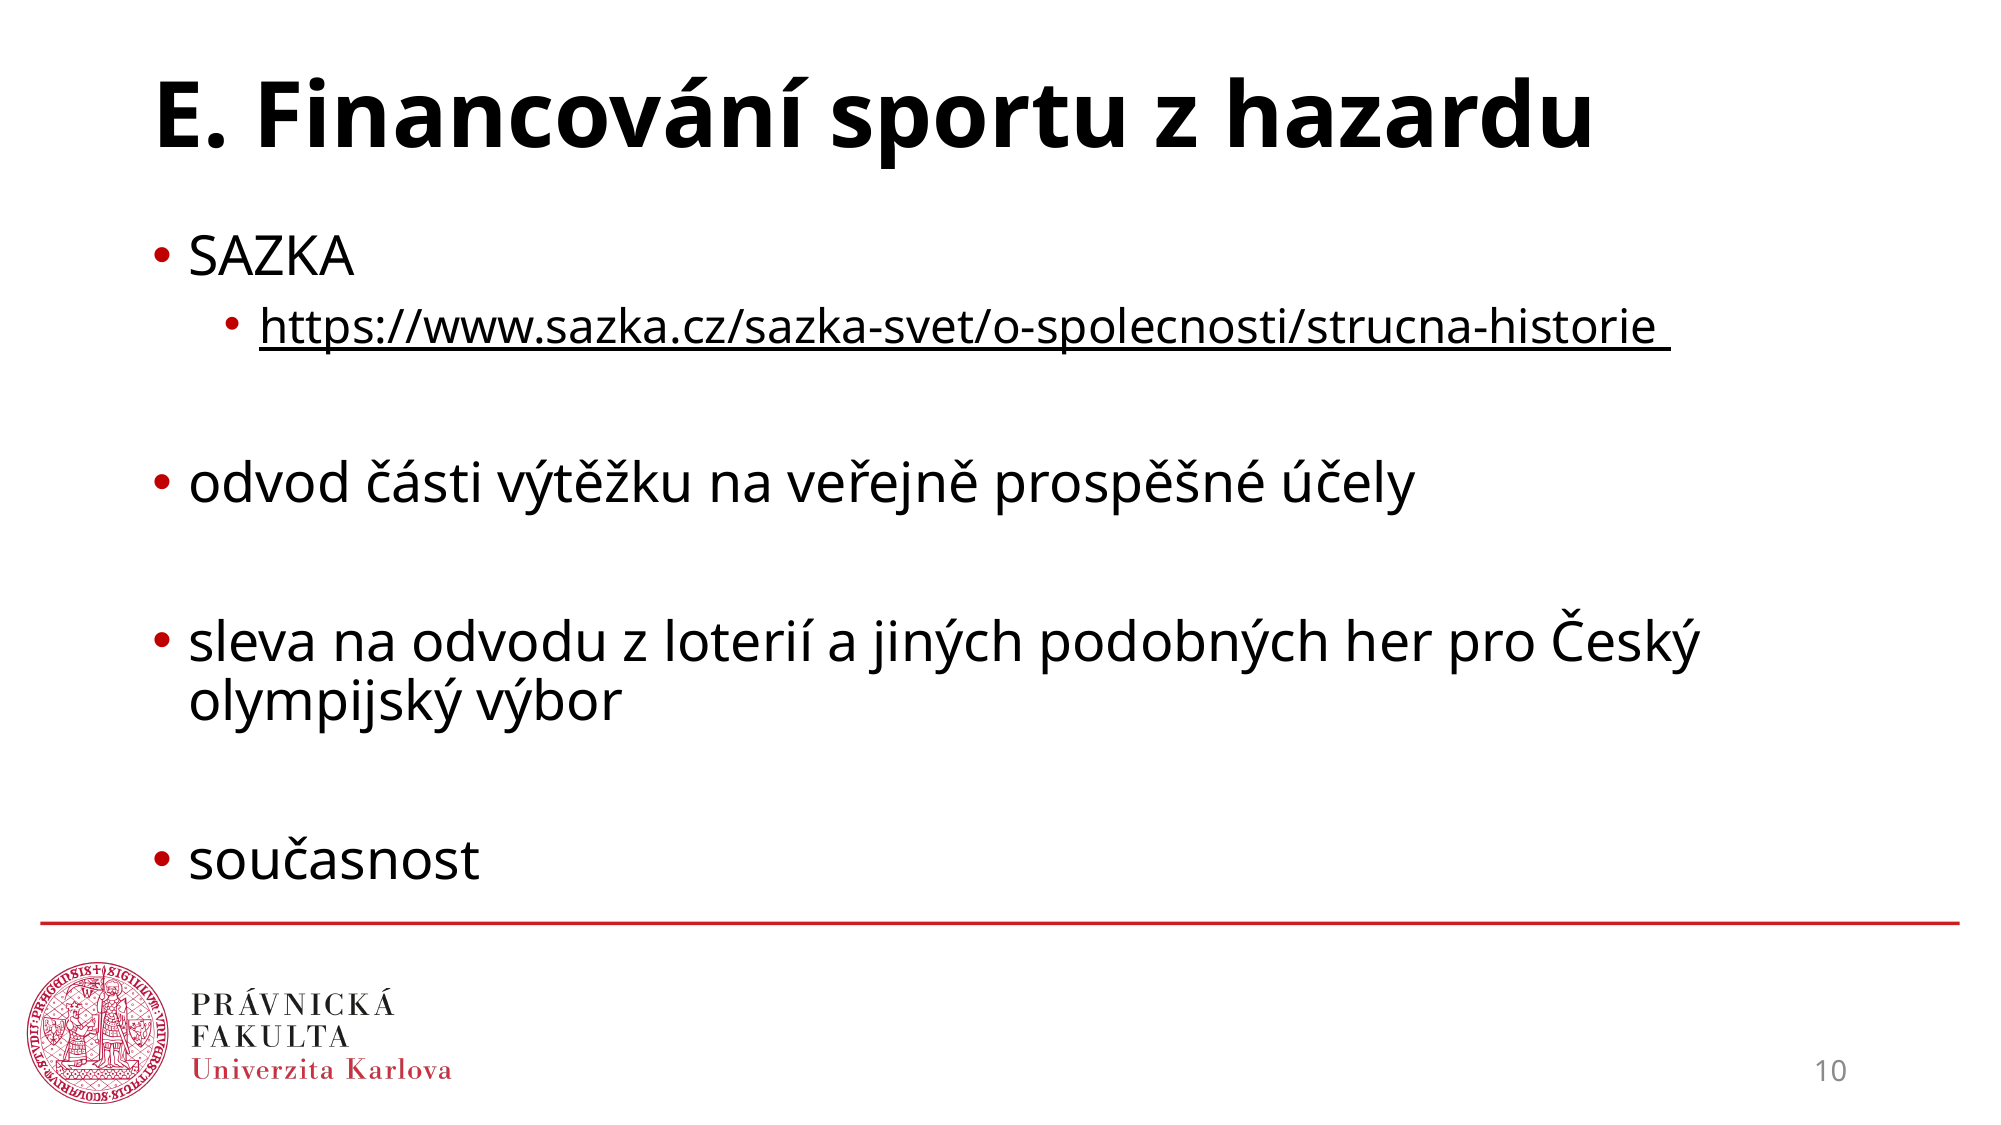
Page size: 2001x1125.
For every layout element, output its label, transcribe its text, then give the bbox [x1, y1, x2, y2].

picture [26, 962, 452, 1104]
slide_number 10 [1412, 1042, 1863, 1103]
title E. Financování sportu z hazardu [137, 2, 1863, 220]
list SAZKA https://www.sazka.cz/sazka-svet/o-spolecnosti/strucna-historie odvod části výtěžku na veřejně prospěšné účely sleva na odvodu z loterií a jiných podobných her pro Český olympijský výbor současnost [137, 220, 1863, 905]
